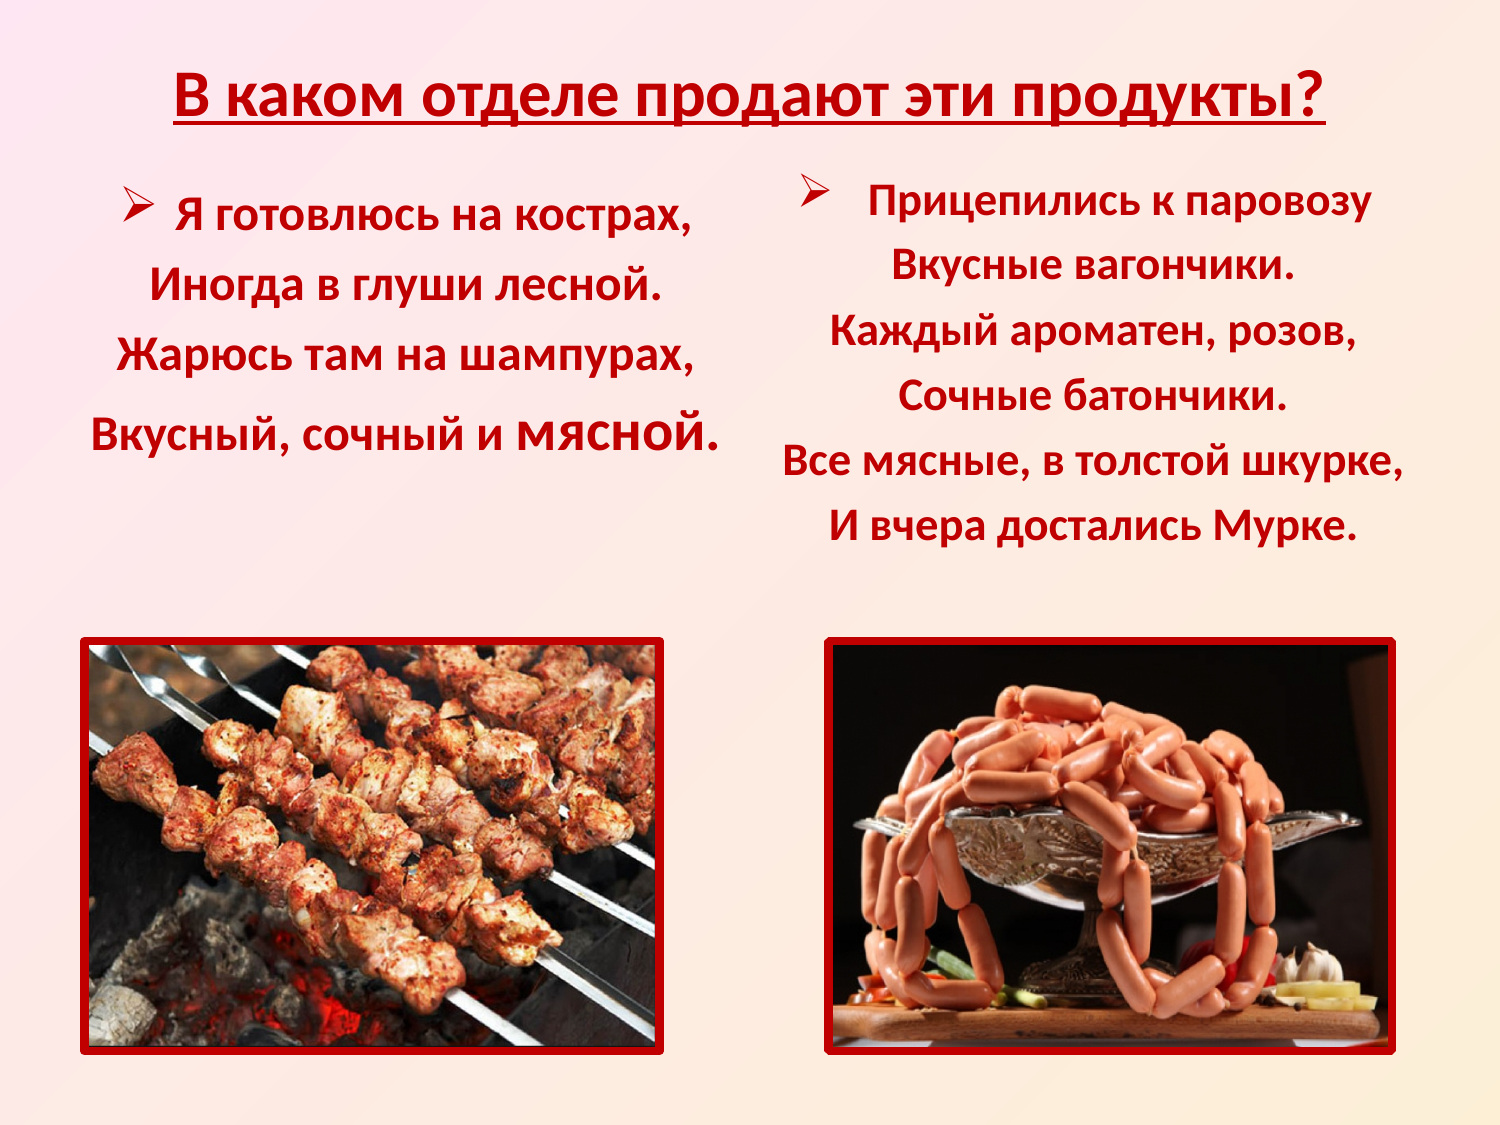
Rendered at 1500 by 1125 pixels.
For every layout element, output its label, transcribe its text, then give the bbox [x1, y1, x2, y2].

picture [832, 644, 1389, 1048]
list Я готовлюсь на кострах, Иногда в глуши лесной. Жарюсь там на шампурах, Вкусный, сочный и мясной. [75, 172, 738, 563]
picture [88, 644, 656, 1048]
list Прицепились к паровозу Вкусные вагончики. Каждый ароматен, розов, Сочные батончики. Все мясные, в толстой шкурке, И вчера достались Мурке. [762, 160, 1425, 598]
title В каком отделе продают эти продукты? [75, 30, 1425, 149]
